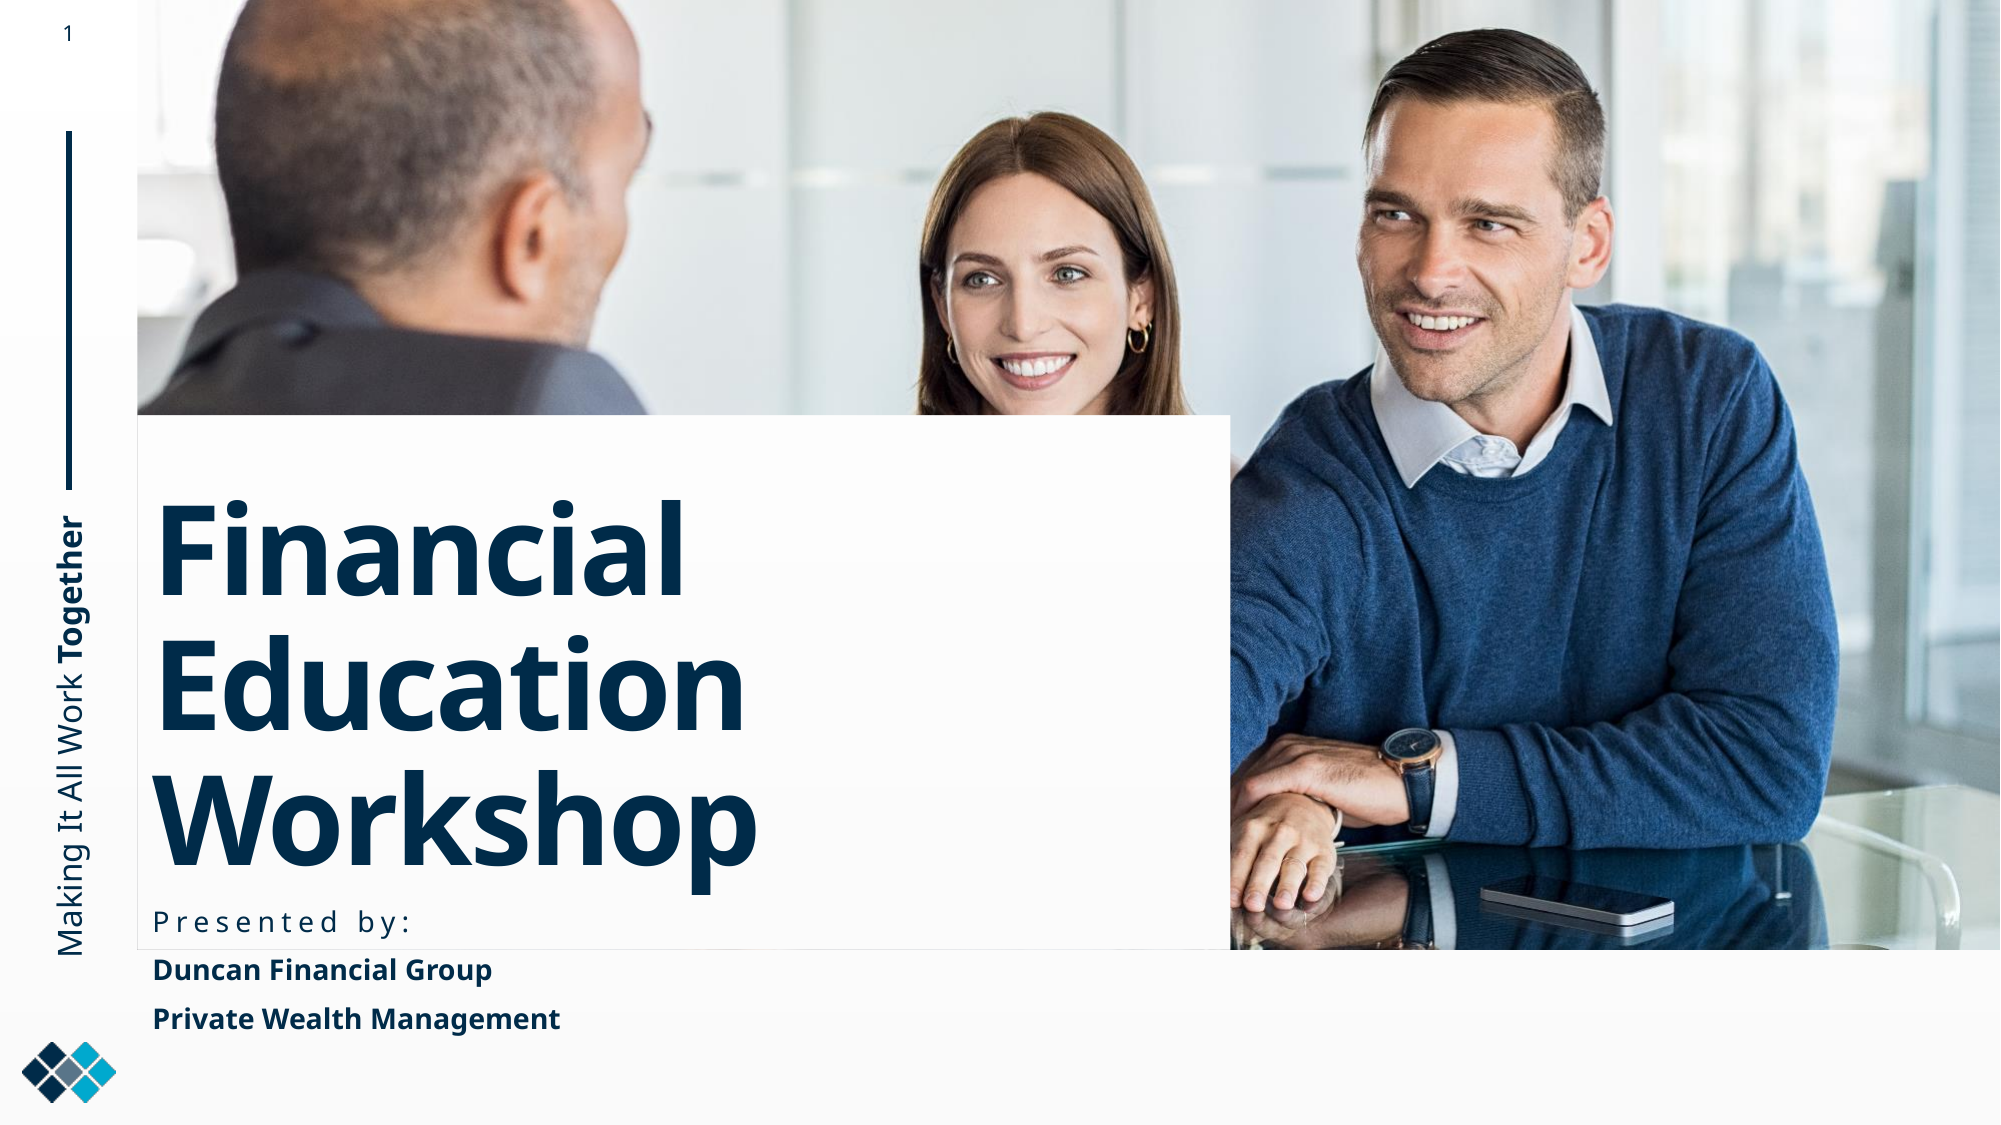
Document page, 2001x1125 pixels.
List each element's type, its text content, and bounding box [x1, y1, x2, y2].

picture [137, 0, 2000, 950]
list Presented by: Duncan Financial Group Private Wealth Management [137, 950, 1212, 1044]
picture [22, 1042, 116, 1103]
